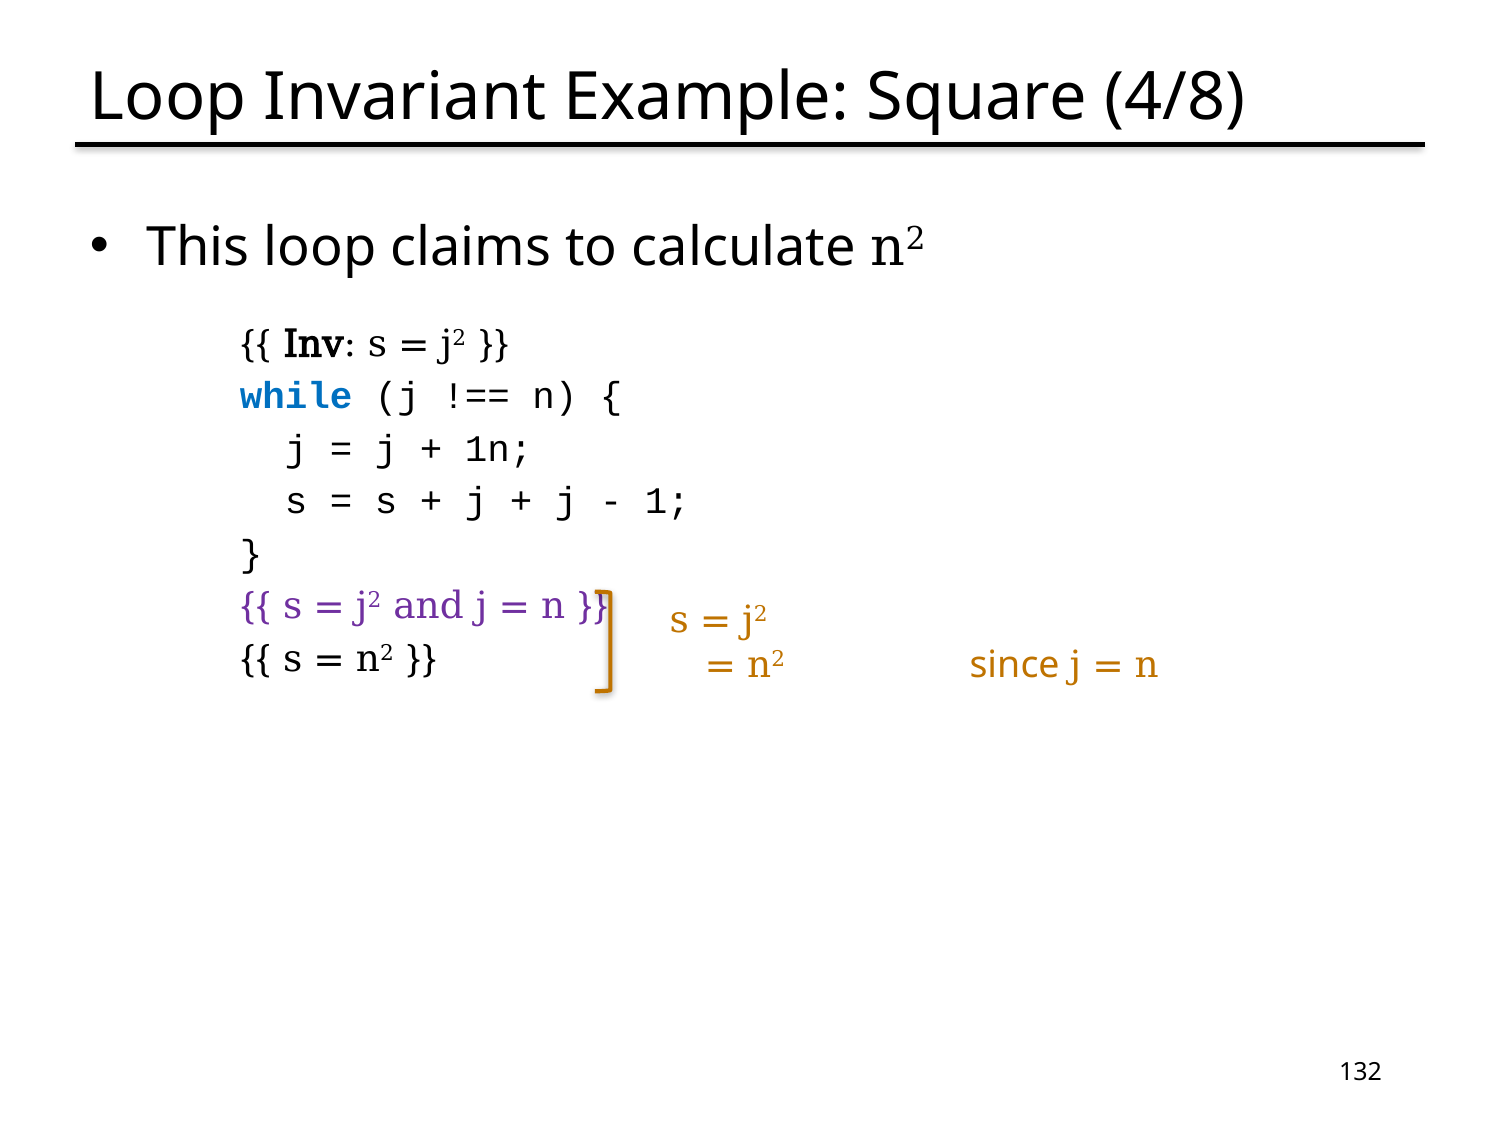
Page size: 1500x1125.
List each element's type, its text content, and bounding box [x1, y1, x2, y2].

slide_number 132 [1059, 1042, 1397, 1103]
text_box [594, 587, 1323, 695]
list This loop claims to calculate n2 {{ Inv: s = j2 }} while (j !== n) { j = j + 1n; s = s + j + j - 1; } {{ s = j2 and j = n }} {{ s = n2 }} [75, 204, 1425, 1048]
title Loop Invariant Example: Square (4/8) [75, 45, 1425, 145]
